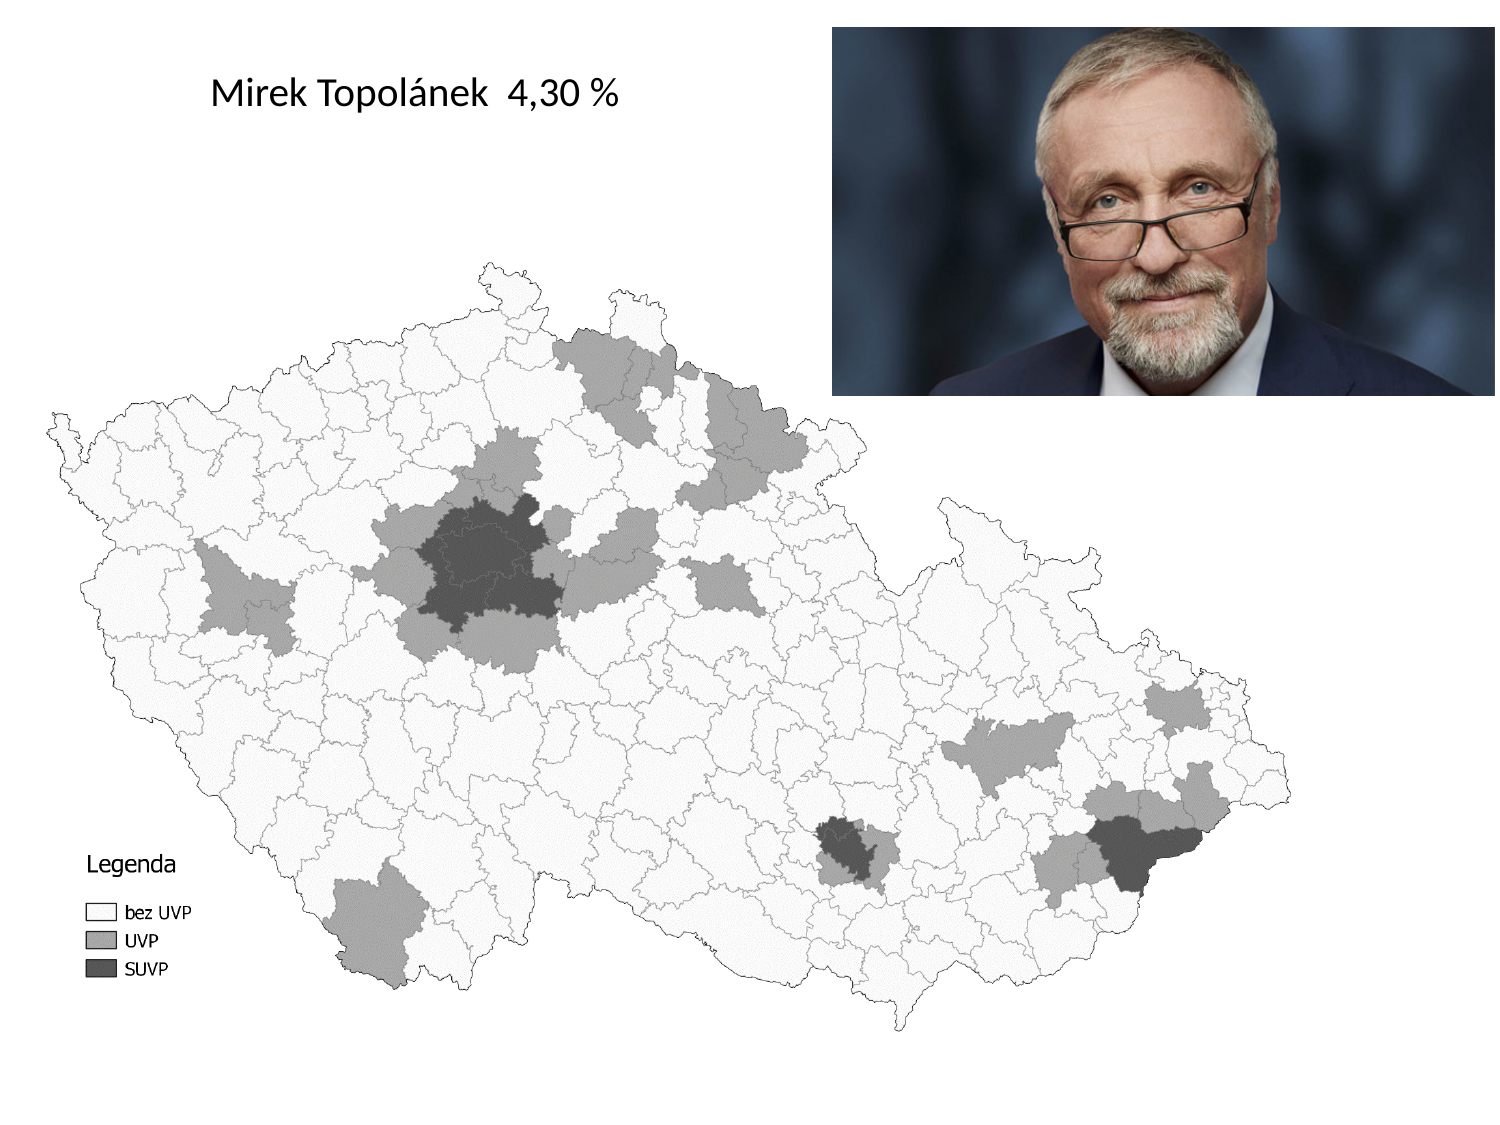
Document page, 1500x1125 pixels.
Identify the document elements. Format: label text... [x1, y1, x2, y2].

picture [29, 27, 1495, 1105]
title Mirek Topolánek 4,30 % [0, 57, 827, 173]
